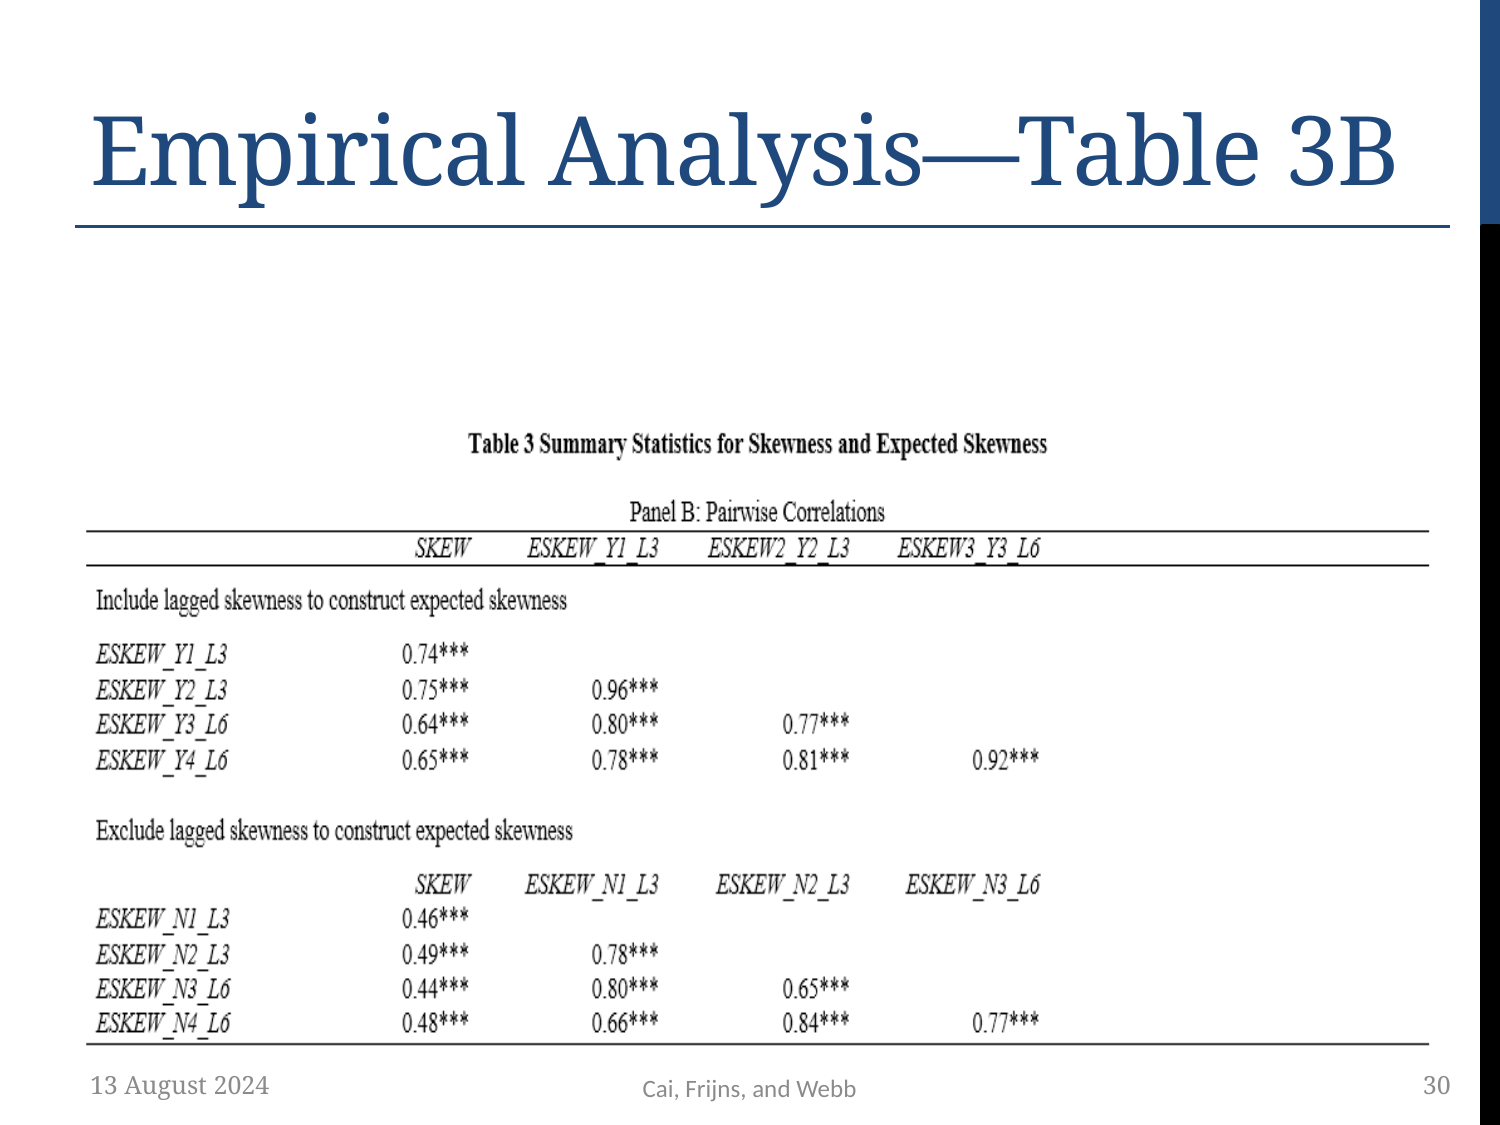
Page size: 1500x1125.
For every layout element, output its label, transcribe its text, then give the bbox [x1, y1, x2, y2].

slide_number 30 [1115, 1056, 1466, 1117]
title Empirical Analysis—Table 3B [75, 45, 1438, 227]
footer Cai, Frijns, and Webb [512, 1066, 988, 1118]
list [74, 429, 1438, 1058]
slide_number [75, 1065, 425, 1115]
